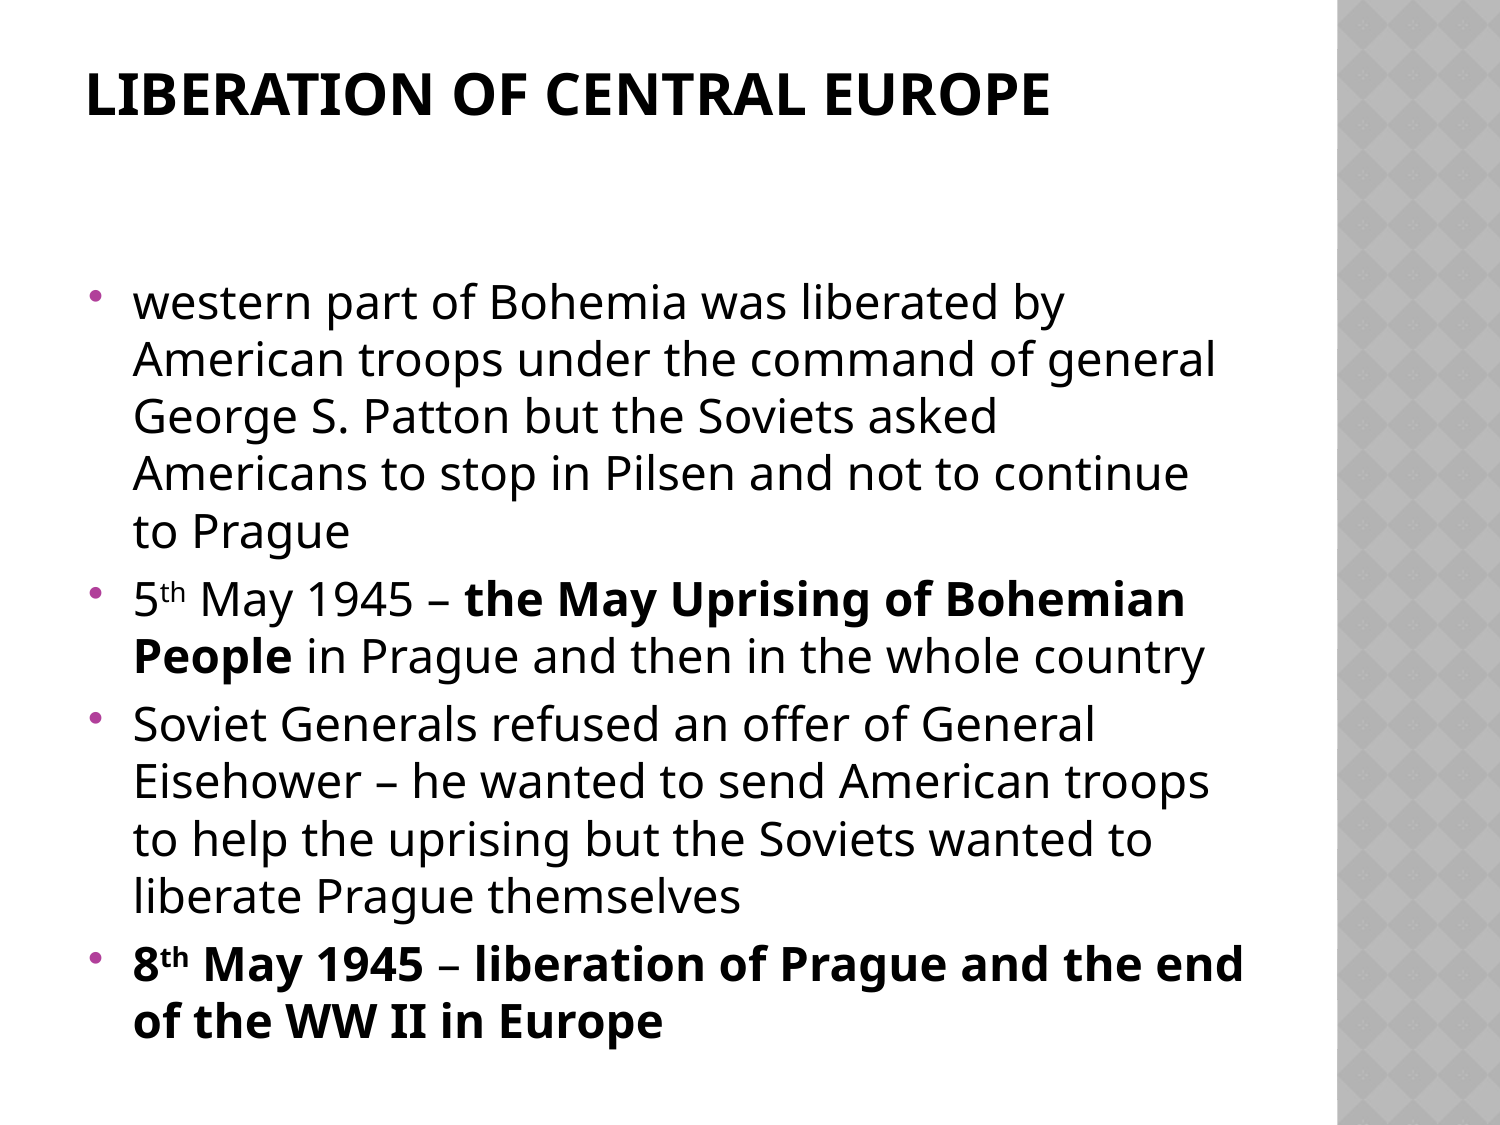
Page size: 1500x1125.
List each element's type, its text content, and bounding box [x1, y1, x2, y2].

title Liberation of central europe [76, 54, 1265, 128]
list western part of Bohemia was liberated by American troops under the command of general George S. Patton but the Soviets asked Americans to stop in Pilsen and not to continue to Prague 5th May 1945 – the May Uprising of Bohemian People in Prague and then in the whole country Soviet Generals refused an offer of General Eisehower – he wanted to send American troops to help the uprising but the Soviets wanted to liberate Prague themselves 8th May 1945 – liberation of Prague and the end of the WW II in Europe [75, 264, 1263, 1059]
